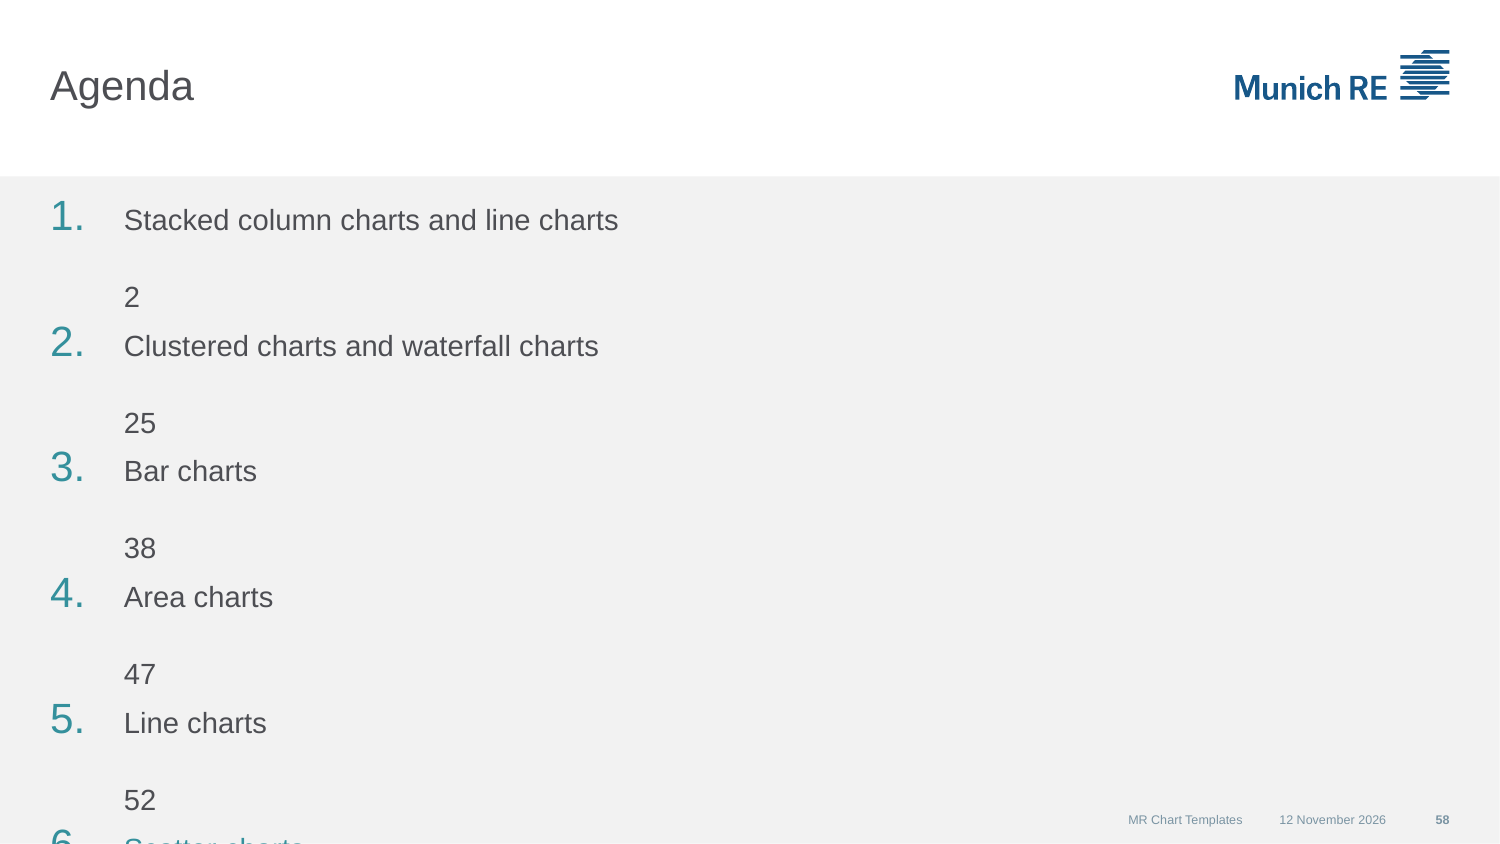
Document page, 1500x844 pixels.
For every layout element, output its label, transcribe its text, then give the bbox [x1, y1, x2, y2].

footer MR Chart Templates [652, 803, 1243, 837]
list Stacked column charts and line charts 2 Clustered charts and waterfall charts 25 Bar charts 38 Area charts 47 Line charts 52 Scatter charts 57 Standard Combined with lines Bubble charts 72 Spider charts 81 Pie charts 86 Useful symbols 95 Special charts 97 [50, 197, 1450, 794]
title Agenda [50, 59, 1173, 151]
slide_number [1249, 803, 1385, 837]
slide_number 58 [1385, 803, 1450, 837]
